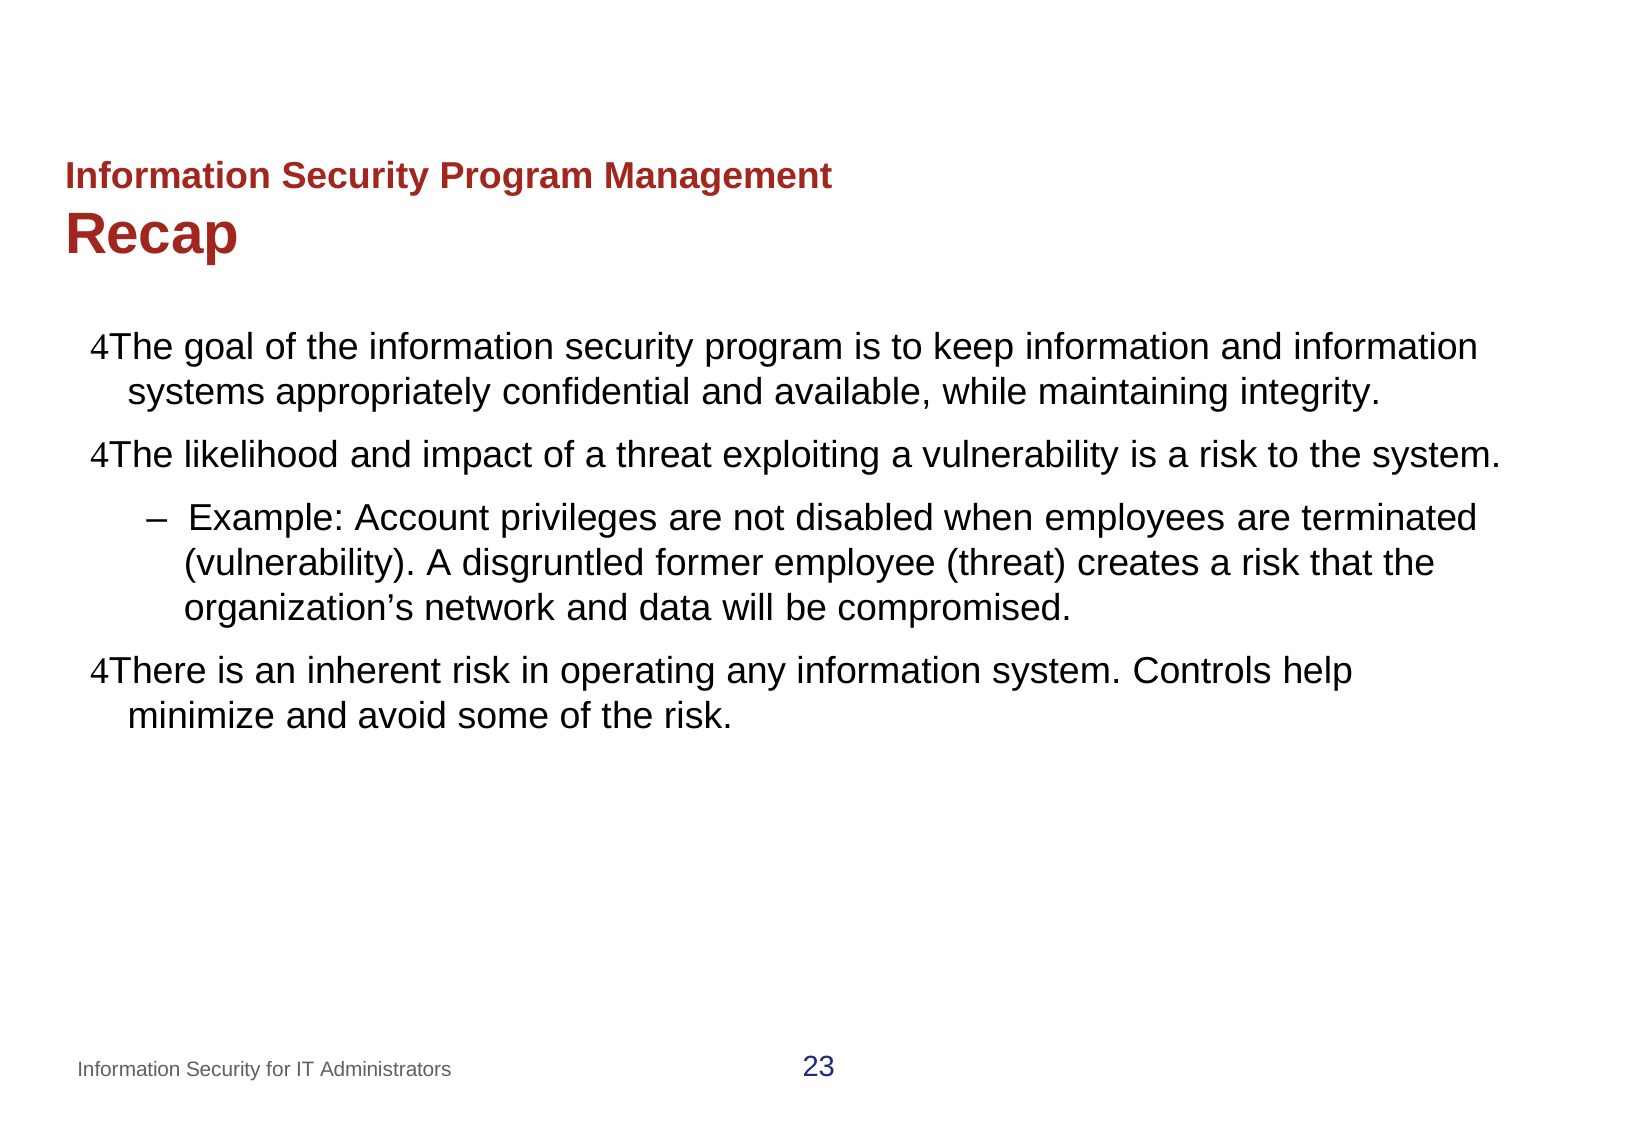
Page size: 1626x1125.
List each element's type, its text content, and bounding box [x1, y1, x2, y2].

footer Information Security for IT Administrators [75, 1055, 457, 1125]
title Information Security Program Management Recap [62, 151, 1563, 339]
slide_number 23 [798, 1047, 840, 1125]
text_box The goal of the information security program is to keep information and information systems appropriately confidential and available, while maintaining integrity. The likelihood and impact of a threat exploiting a vulnerability is a risk to the system. – Example: Account privileges are not disabled when employees are terminated (vulnerability). A disgruntled former employee (threat) creates a risk that the organization’s network and data will be compromised. There is an inherent risk in operating any information system. Controls help minimize and avoid some of the risk. [87, 339, 1525, 736]
